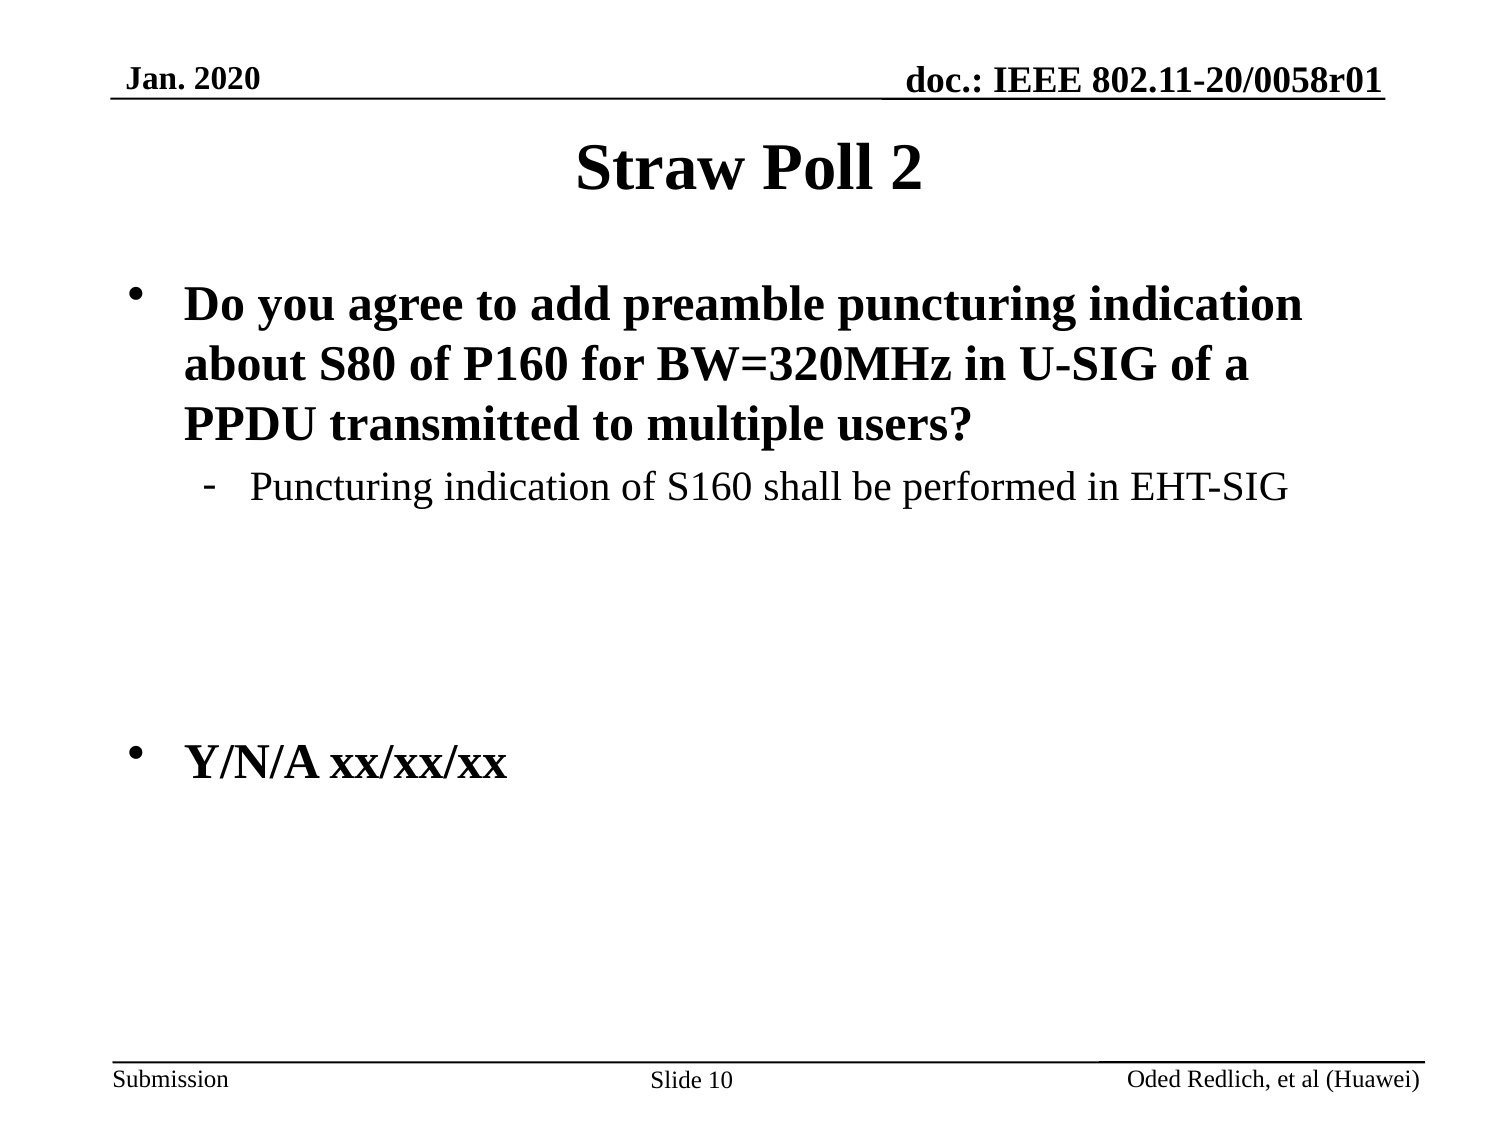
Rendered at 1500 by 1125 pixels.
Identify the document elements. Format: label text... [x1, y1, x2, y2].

list Do you agree to add preamble puncturing indication about S80 of P160 for BW=320MHz in U-SIG of a PPDU transmitted to multiple users? Puncturing indication of S160 shall be performed in EHT-SIG Y/N/A xx/xx/xx [112, 262, 1388, 913]
title Straw Poll 2 [112, 112, 1388, 213]
